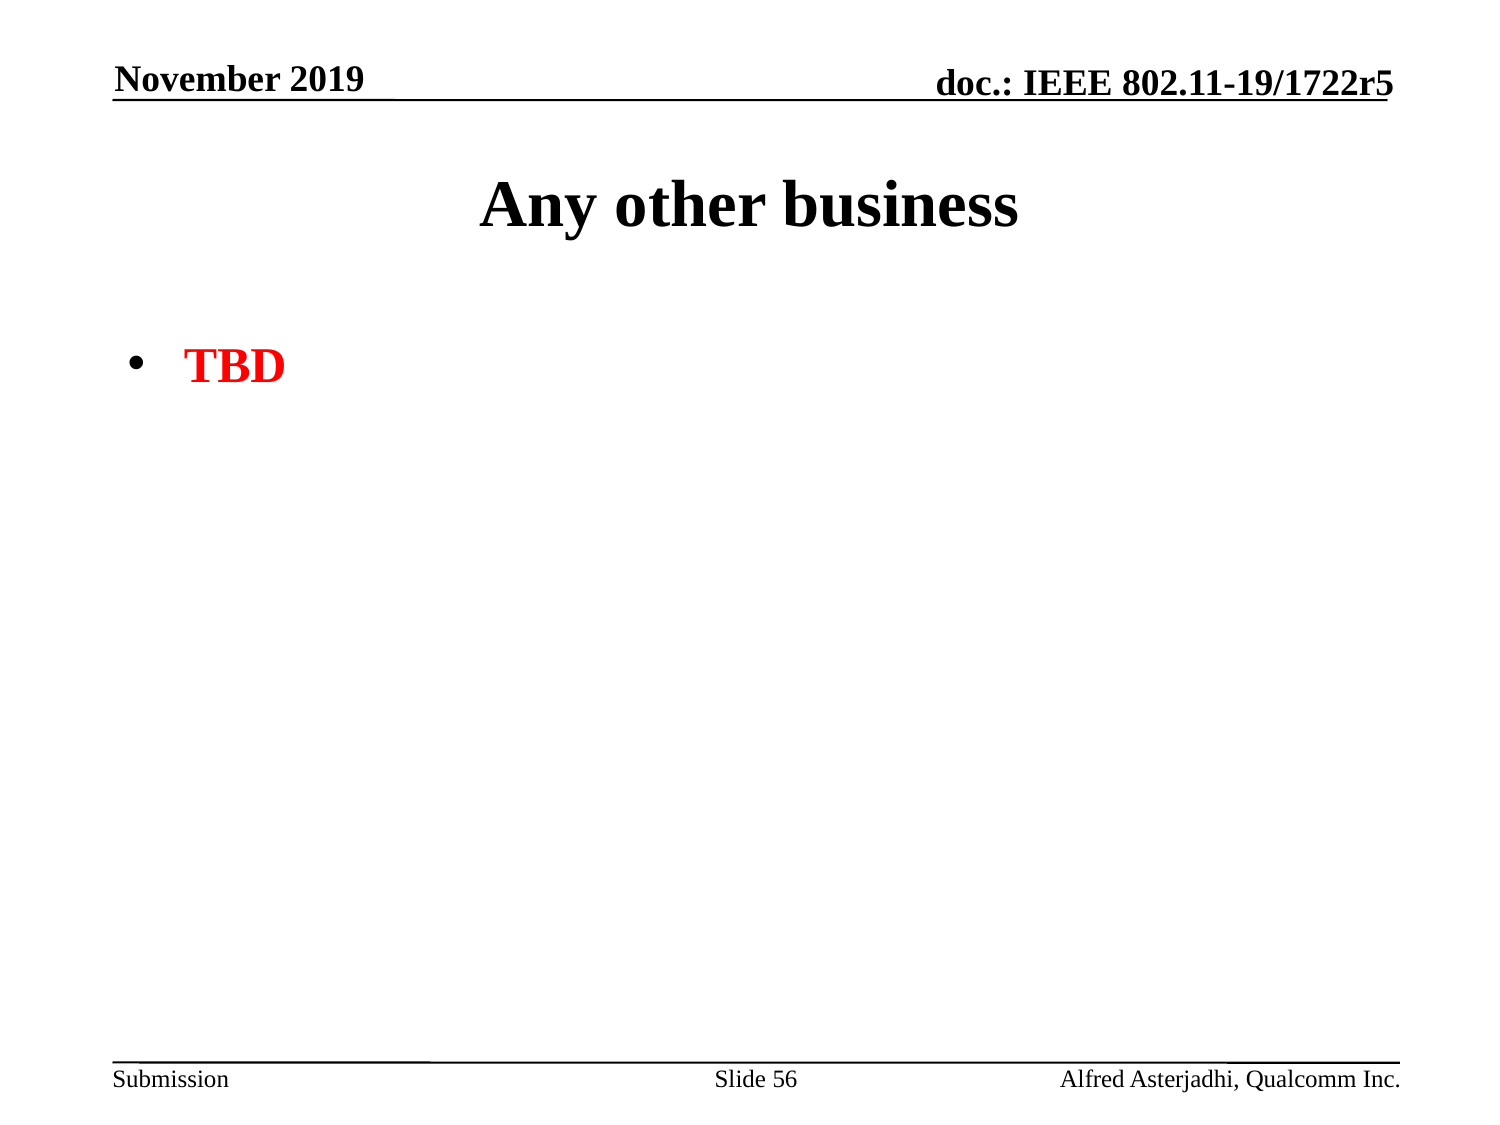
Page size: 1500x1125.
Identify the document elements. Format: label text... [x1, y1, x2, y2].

list TBD [112, 324, 1388, 1000]
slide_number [114, 54, 423, 100]
title Any other business [112, 112, 1388, 288]
slide_number Slide 56 [712, 1061, 800, 1123]
footer Alfred Asterjadhi, Qualcomm Inc. [878, 1061, 1402, 1093]
